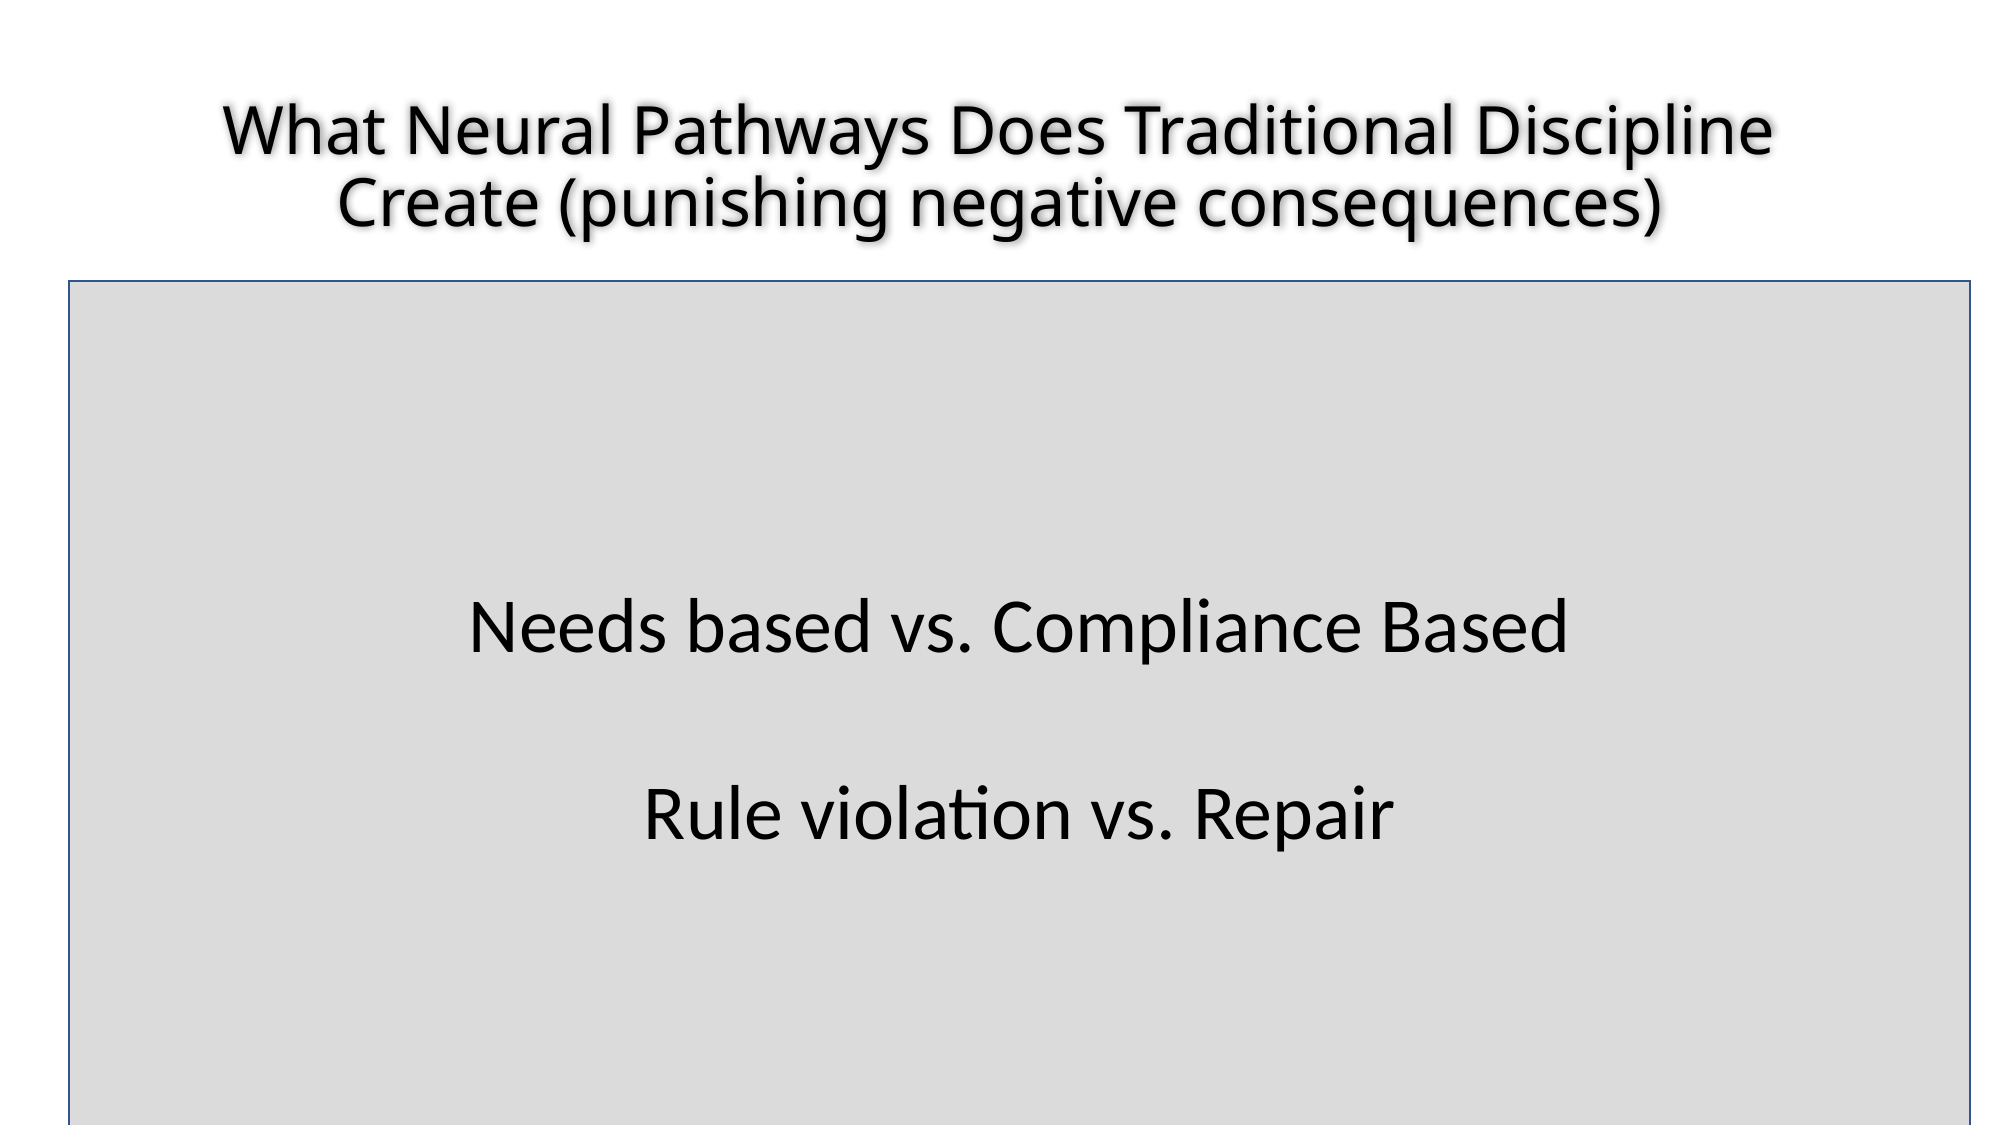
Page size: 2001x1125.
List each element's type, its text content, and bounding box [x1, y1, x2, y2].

title What Neural Pathways Does Traditional Discipline Create (punishing negative consequences) [137, 59, 1863, 278]
picture [69, 281, 1971, 1125]
